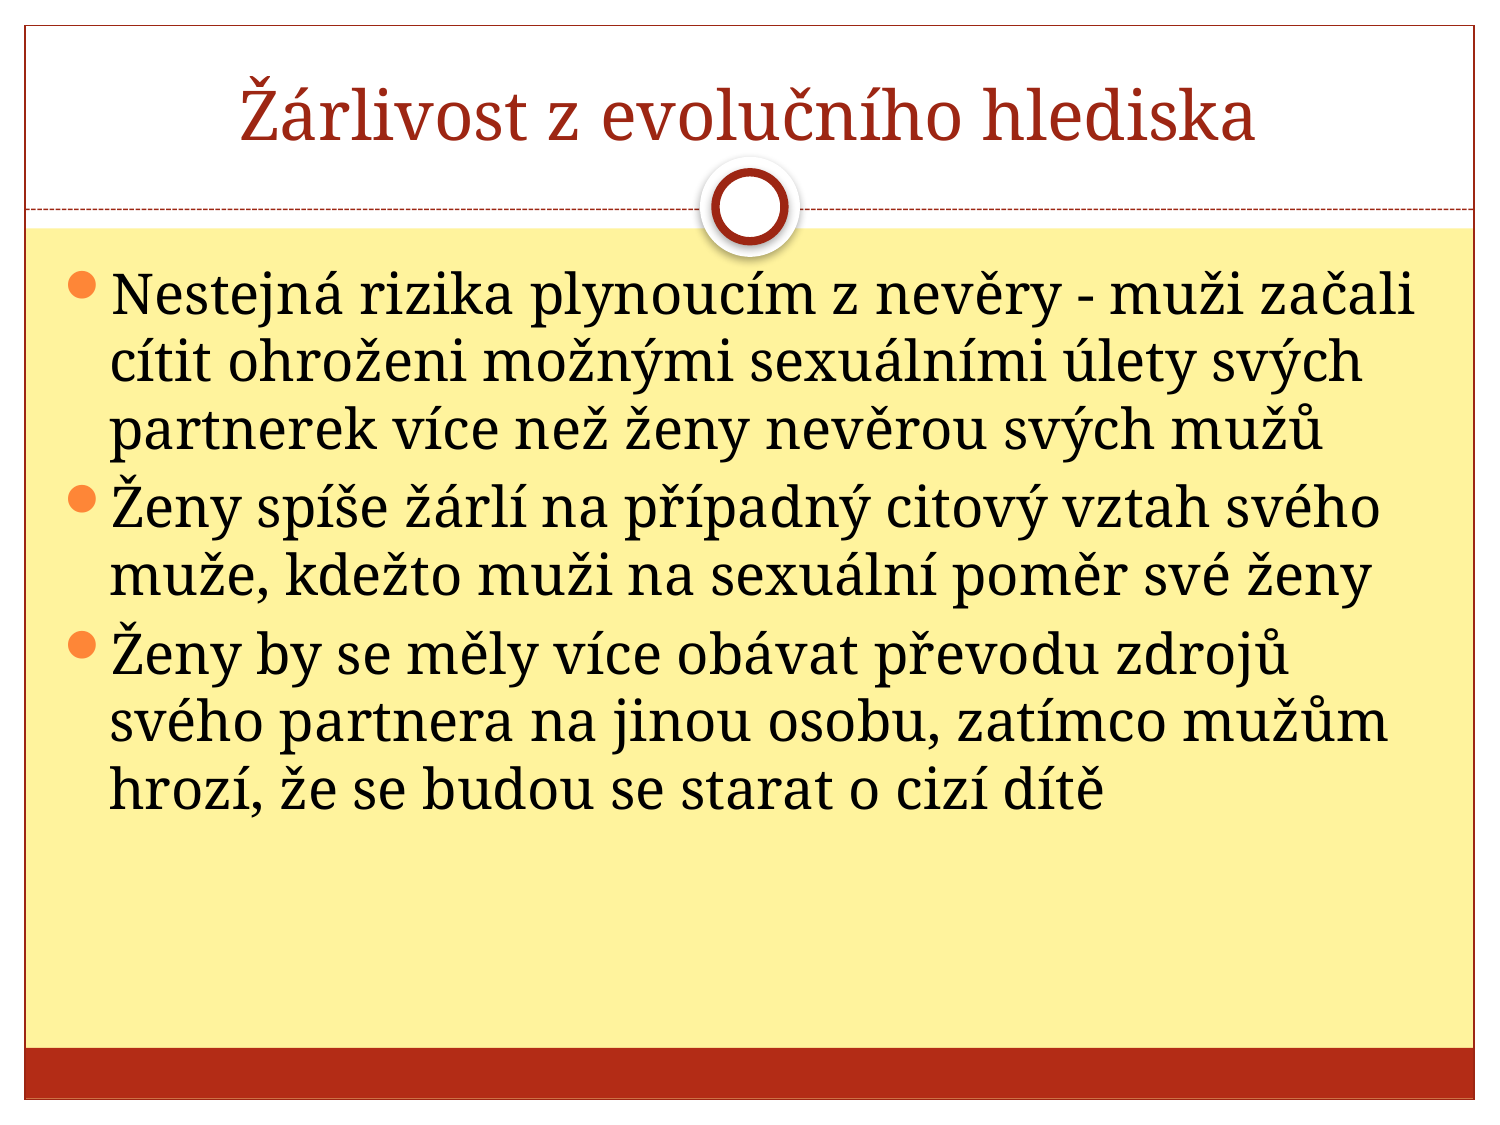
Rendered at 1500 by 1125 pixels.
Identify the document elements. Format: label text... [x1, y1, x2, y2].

list Nestejná rizika plynoucím z nevěry - muži začali cítit ohroženi možnými sexuálními úlety svých partnerek více než ženy nevěrou svých mužů Ženy spíše žárlí na případný citový vztah svého muže, kdežto muži na sexuální poměr své ženy Ženy by se měly více obávat převodu zdrojů svého partnera na jinou osobu, zatímco mužům hrozí, že se budou se starat o cizí dítě [49, 250, 1445, 1001]
title Žárlivost z evolučního hlediska [49, 37, 1450, 162]
